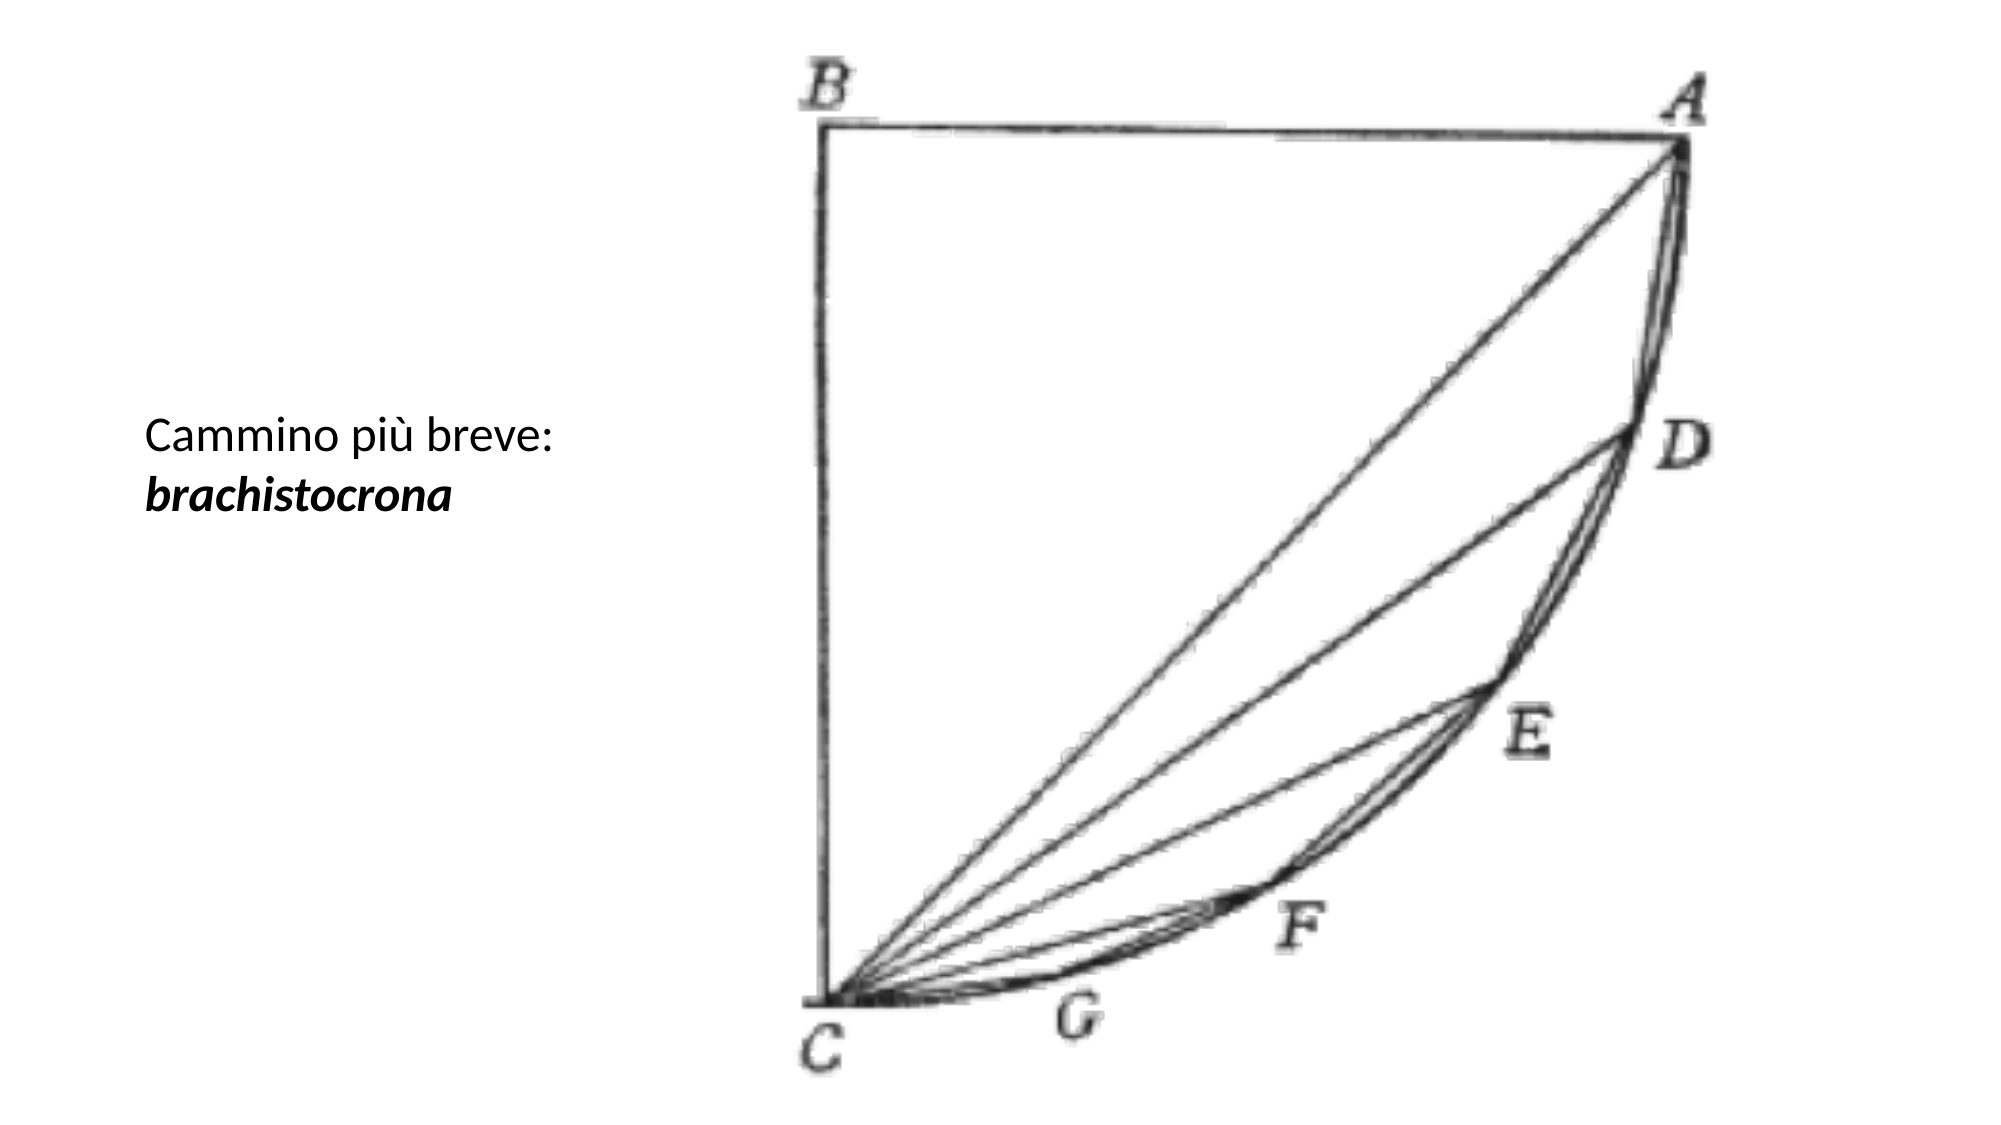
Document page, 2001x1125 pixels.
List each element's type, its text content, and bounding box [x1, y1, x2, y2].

text_box Cammino più breve: brachistocrona [130, 394, 570, 530]
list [739, 39, 1753, 1101]
